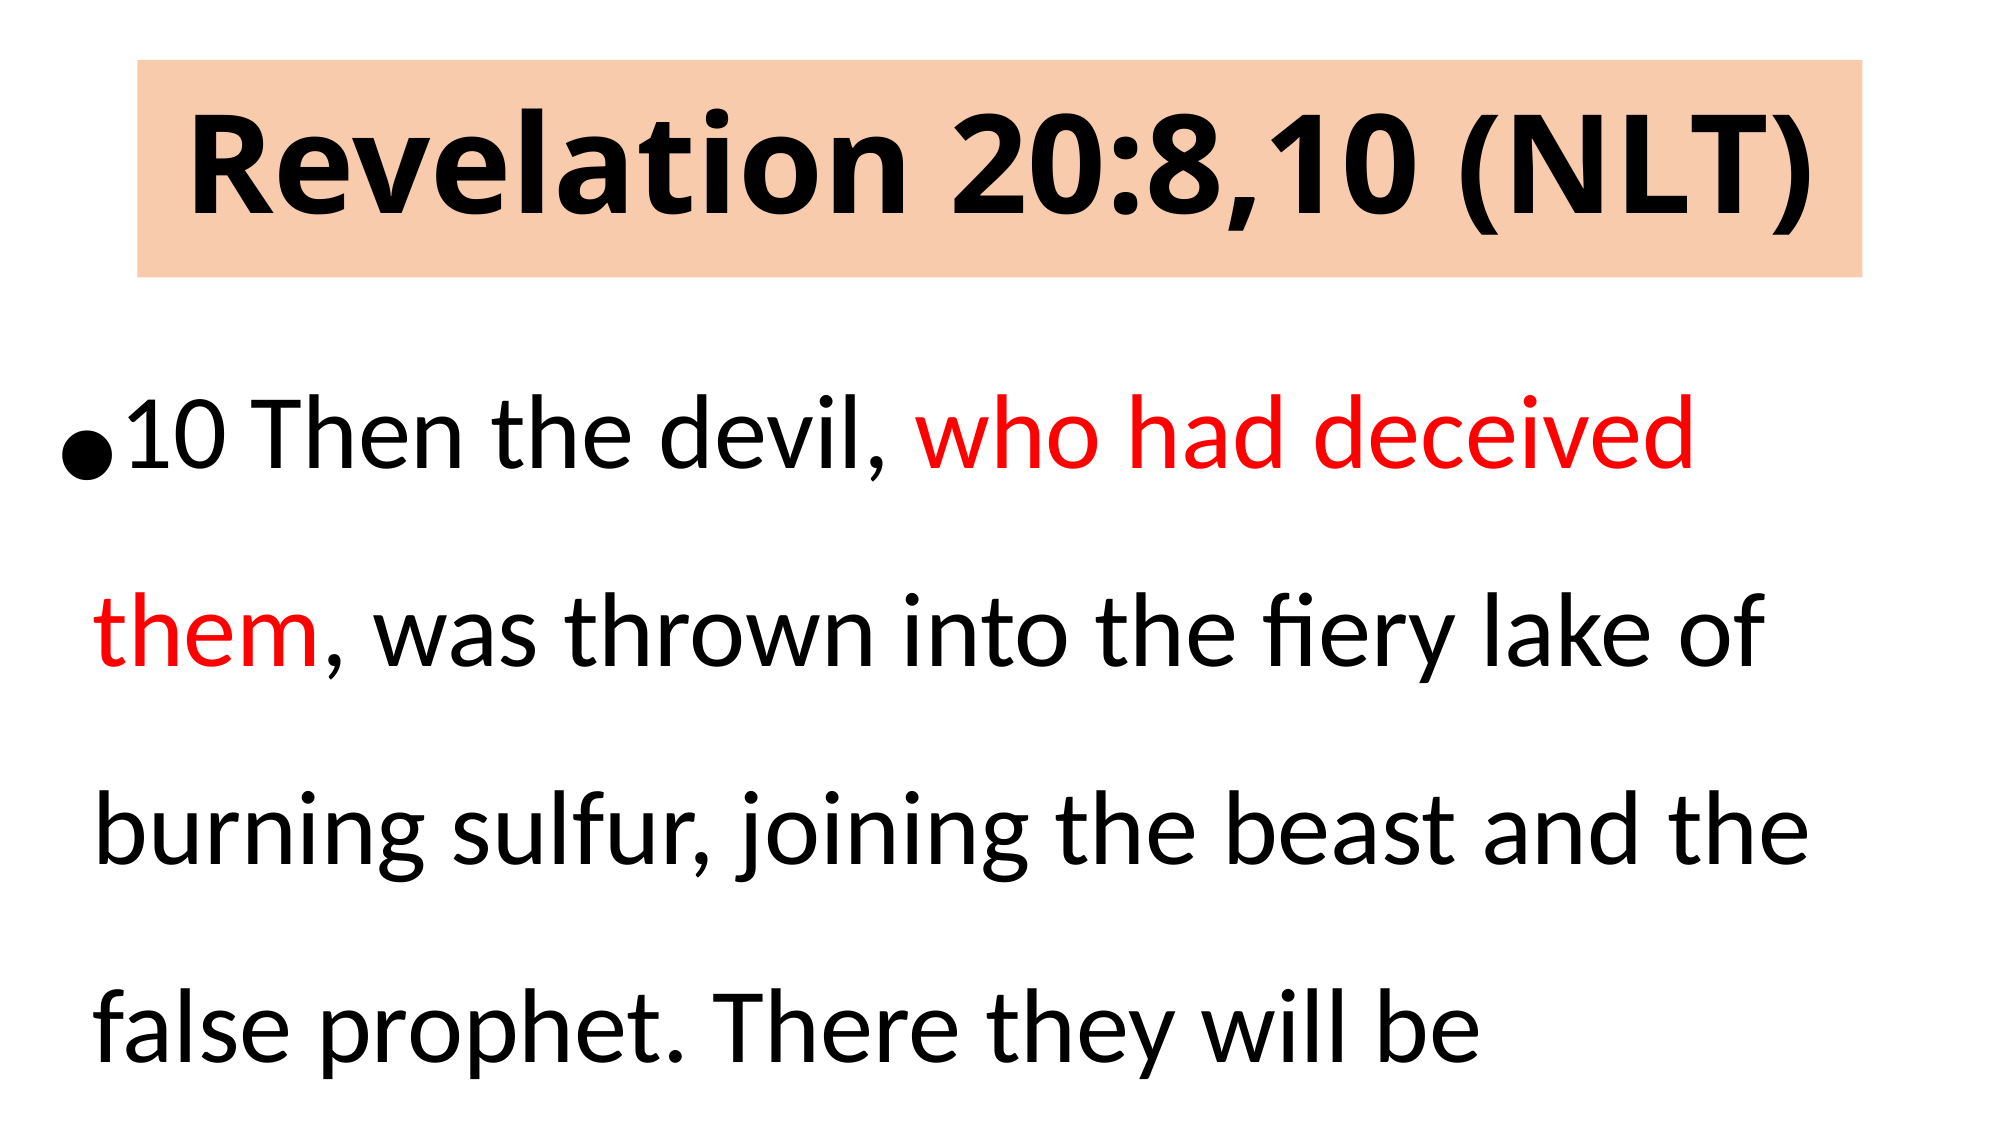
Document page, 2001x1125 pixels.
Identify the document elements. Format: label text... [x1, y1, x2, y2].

list 10 Then the devil, who had deceived them, was thrown into the fiery lake of burning sulfur, joining the beast and the false prophet. There they will be tormented day and night forever and ever. [40, 357, 1971, 1072]
title Revelation 20:8,10 (NLT) [137, 59, 1863, 278]
